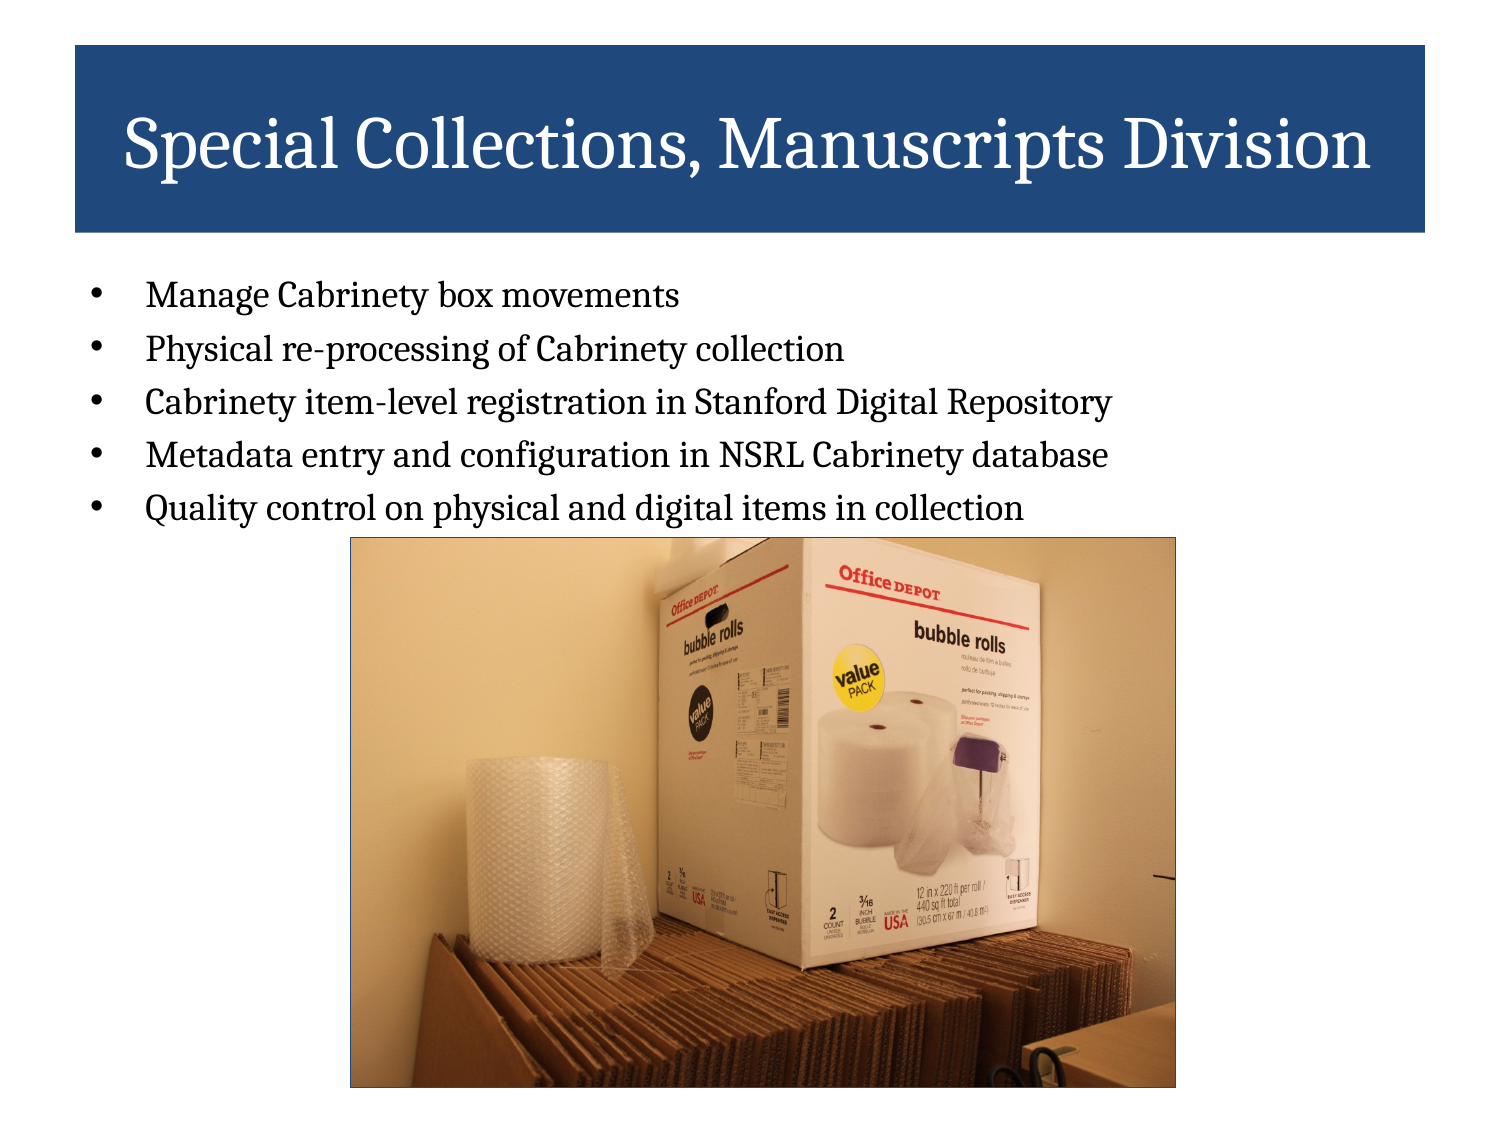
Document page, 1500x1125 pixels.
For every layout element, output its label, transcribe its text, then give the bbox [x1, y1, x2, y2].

list Manage Cabrinety box movements Physical re-processing of Cabrinety collection Cabrinety item-level registration in Stanford Digital Repository Metadata entry and configuration in NSRL Cabrinety database Quality control on physical and digital items in collection [75, 262, 1425, 538]
picture [349, 537, 1176, 1089]
title Special Collections, Manuscripts Division [75, 45, 1425, 233]
